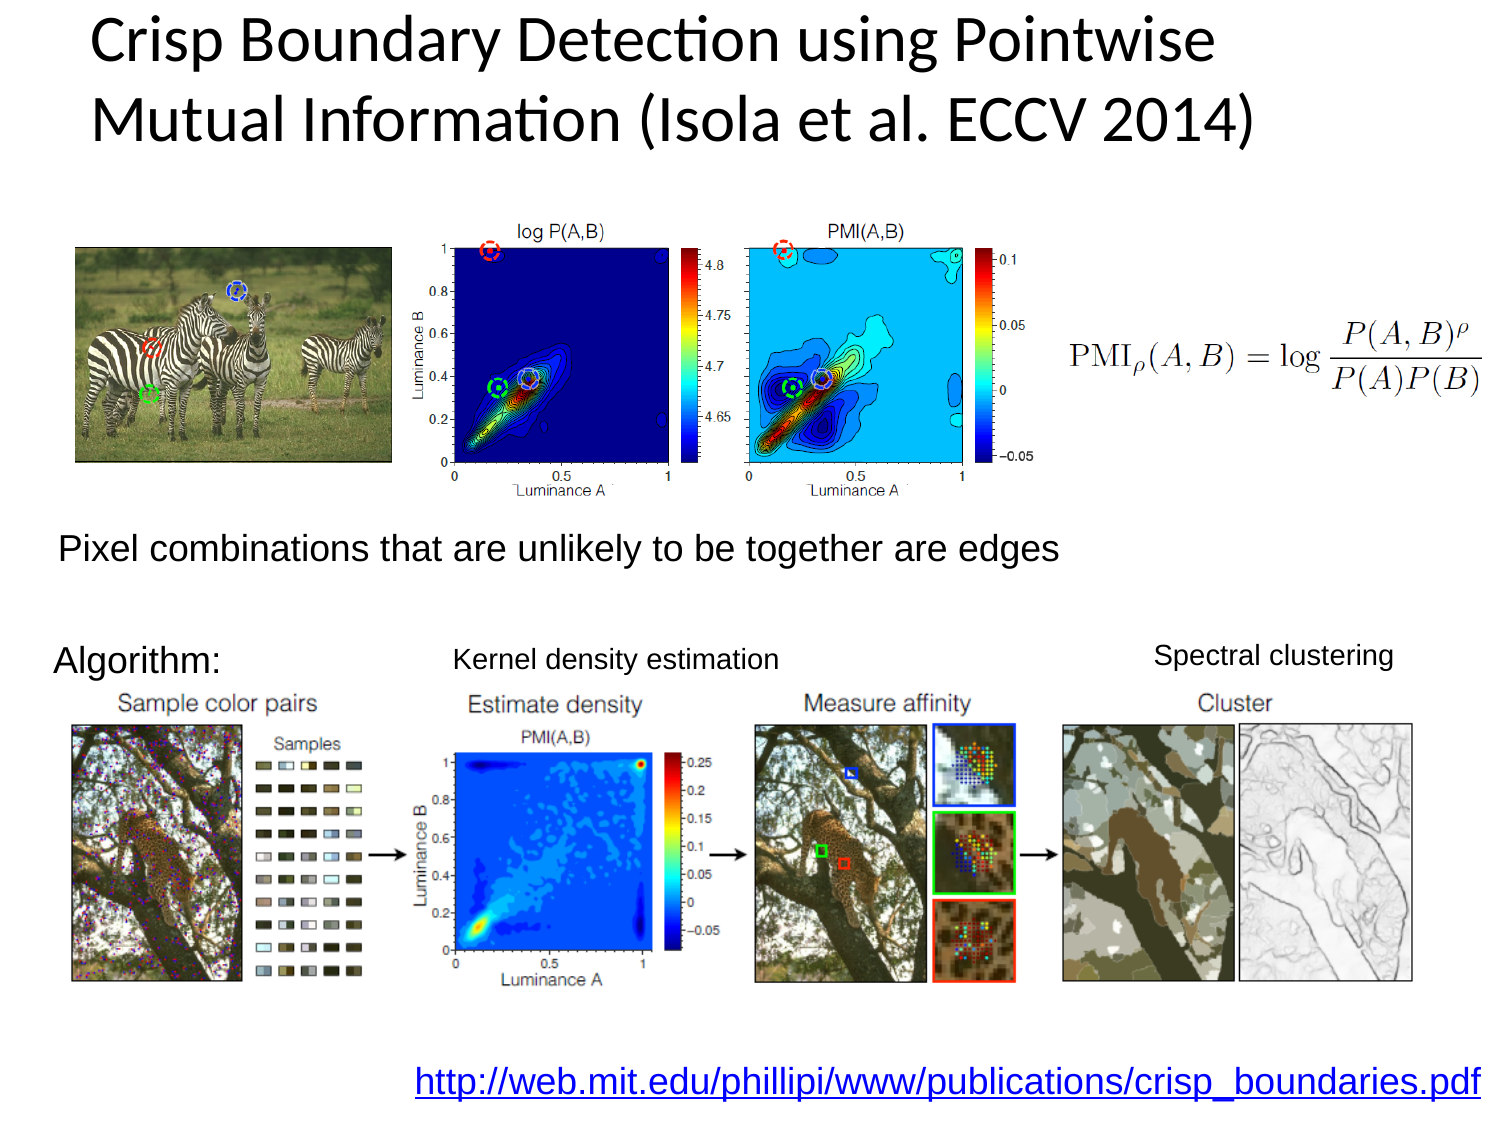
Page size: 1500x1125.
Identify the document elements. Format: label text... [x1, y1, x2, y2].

text_box http://web.mit.edu/phillipi/www/publications/crisp_boundaries.pdf [399, 1049, 1500, 1110]
text_box Algorithm: [38, 628, 237, 657]
title Crisp Boundary Detection using Pointwise Mutual Information (Isola et al. ECCV 2014) [74, 0, 1426, 151]
text_box Spectral clustering [1138, 628, 1410, 657]
text_box Pixel combinations that are unlikely to be together are edges [43, 516, 1076, 577]
picture [74, 201, 1044, 526]
picture [1062, 306, 1487, 404]
picture [37, 658, 1437, 990]
text_box Kernel density estimation [438, 633, 796, 657]
